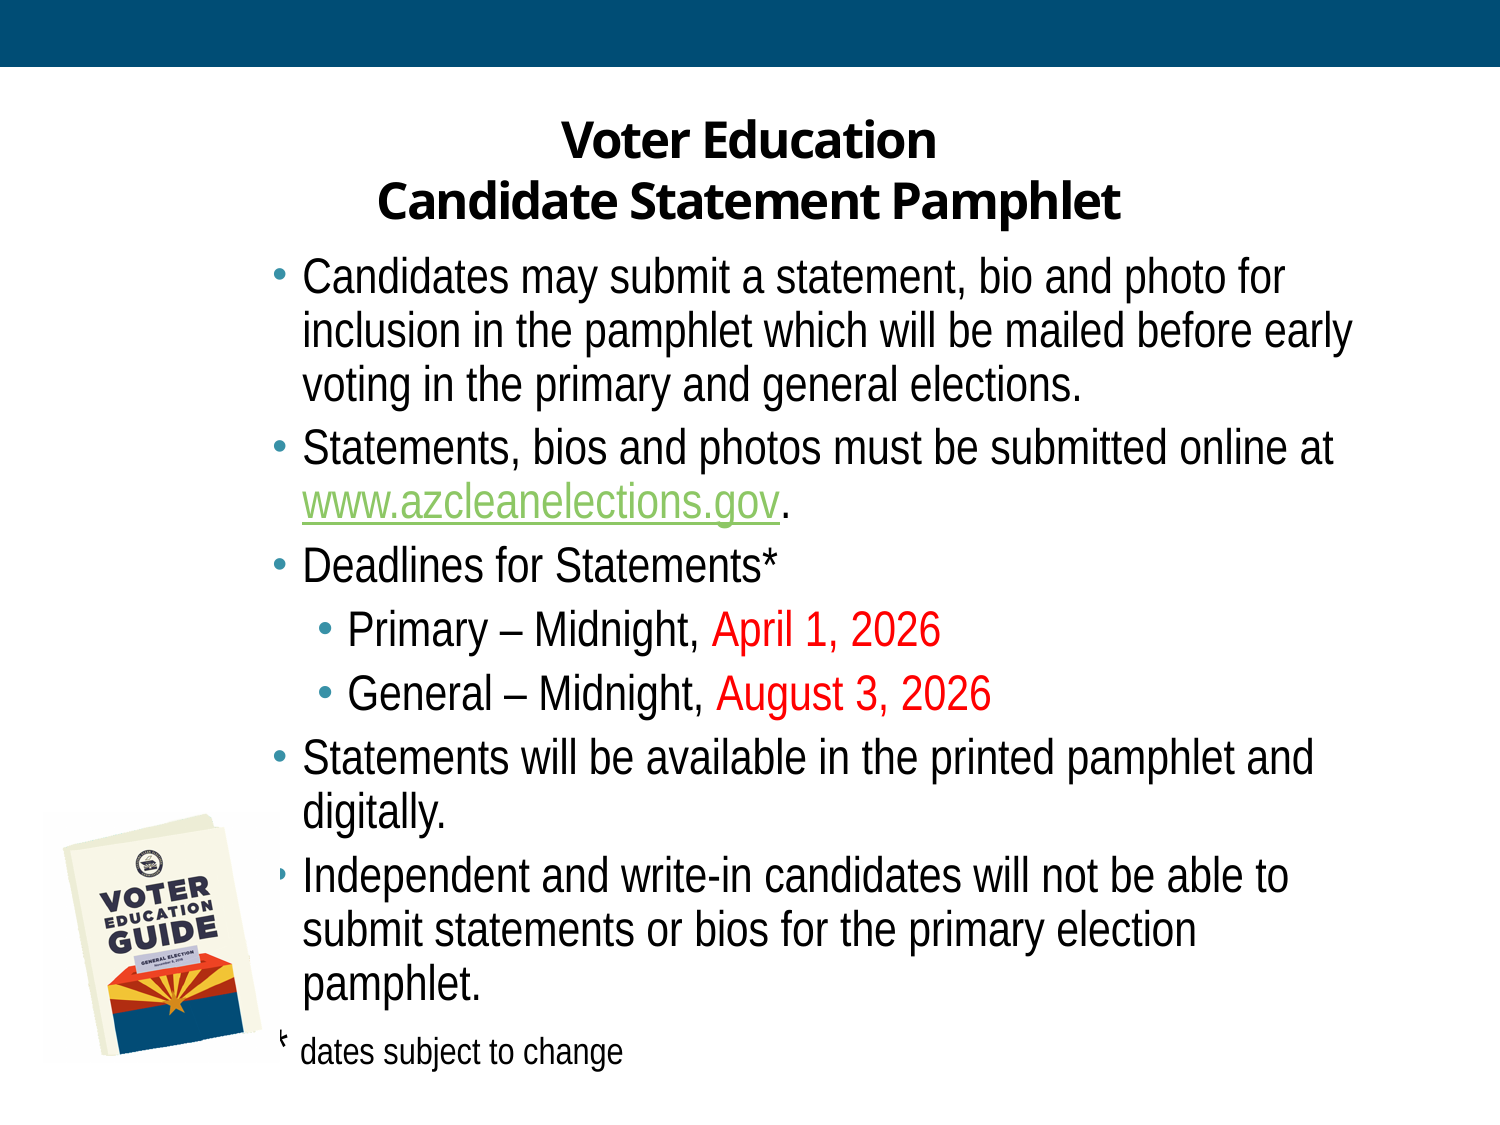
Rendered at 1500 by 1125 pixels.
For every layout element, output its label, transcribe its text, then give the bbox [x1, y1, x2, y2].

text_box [43, 812, 280, 1063]
list Candidates may submit a statement, bio and photo for inclusion in the pamphlet which will be mailed before early voting in the primary and general elections. Statements, bios and photos must be submitted online at www.azcleanelections.gov. Deadlines for Statements* Primary – Midnight, April 1, 2026 General – Midnight, August 3, 2026 Statements will be available in the printed pamphlet and digitally. Independent and write-in candidates will not be able to submit statements or bios for the primary election pamphlet. * dates subject to change [212, 242, 1375, 1063]
title Voter Education Candidate Statement Pamphlet [50, 99, 1450, 238]
